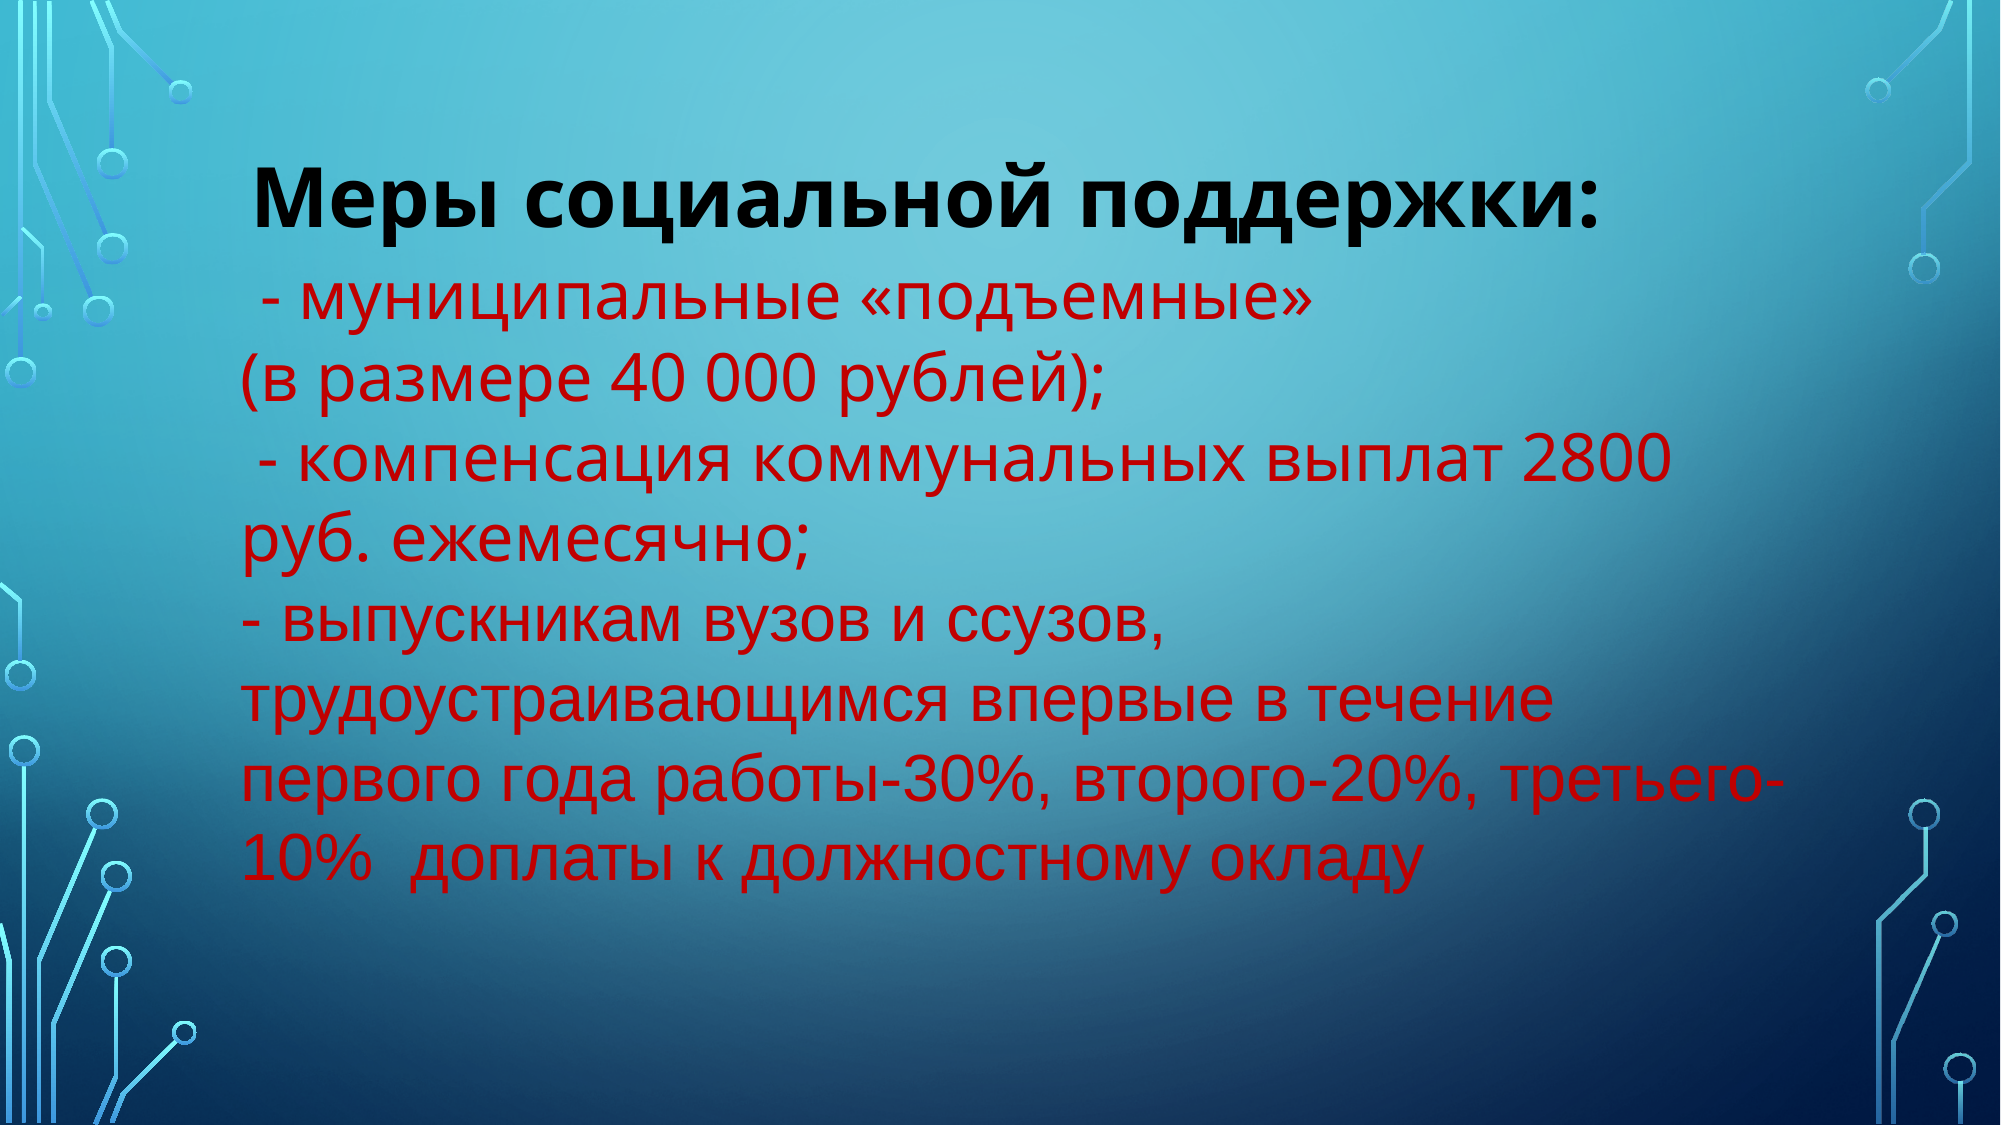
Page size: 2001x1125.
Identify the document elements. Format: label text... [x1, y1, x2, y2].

text_box Меры социальной поддержки: - муниципальные «подъемные» (в размере 40 000 рублей); - компенсация коммунальных выплат 2800 руб. ежемесячно; - выпускникам вузов и ссузов, трудоустраивающимся впервые в течение первого года работы-30%, второго-20%, третьего-10% доплаты к должностному окладу [225, 137, 1813, 992]
